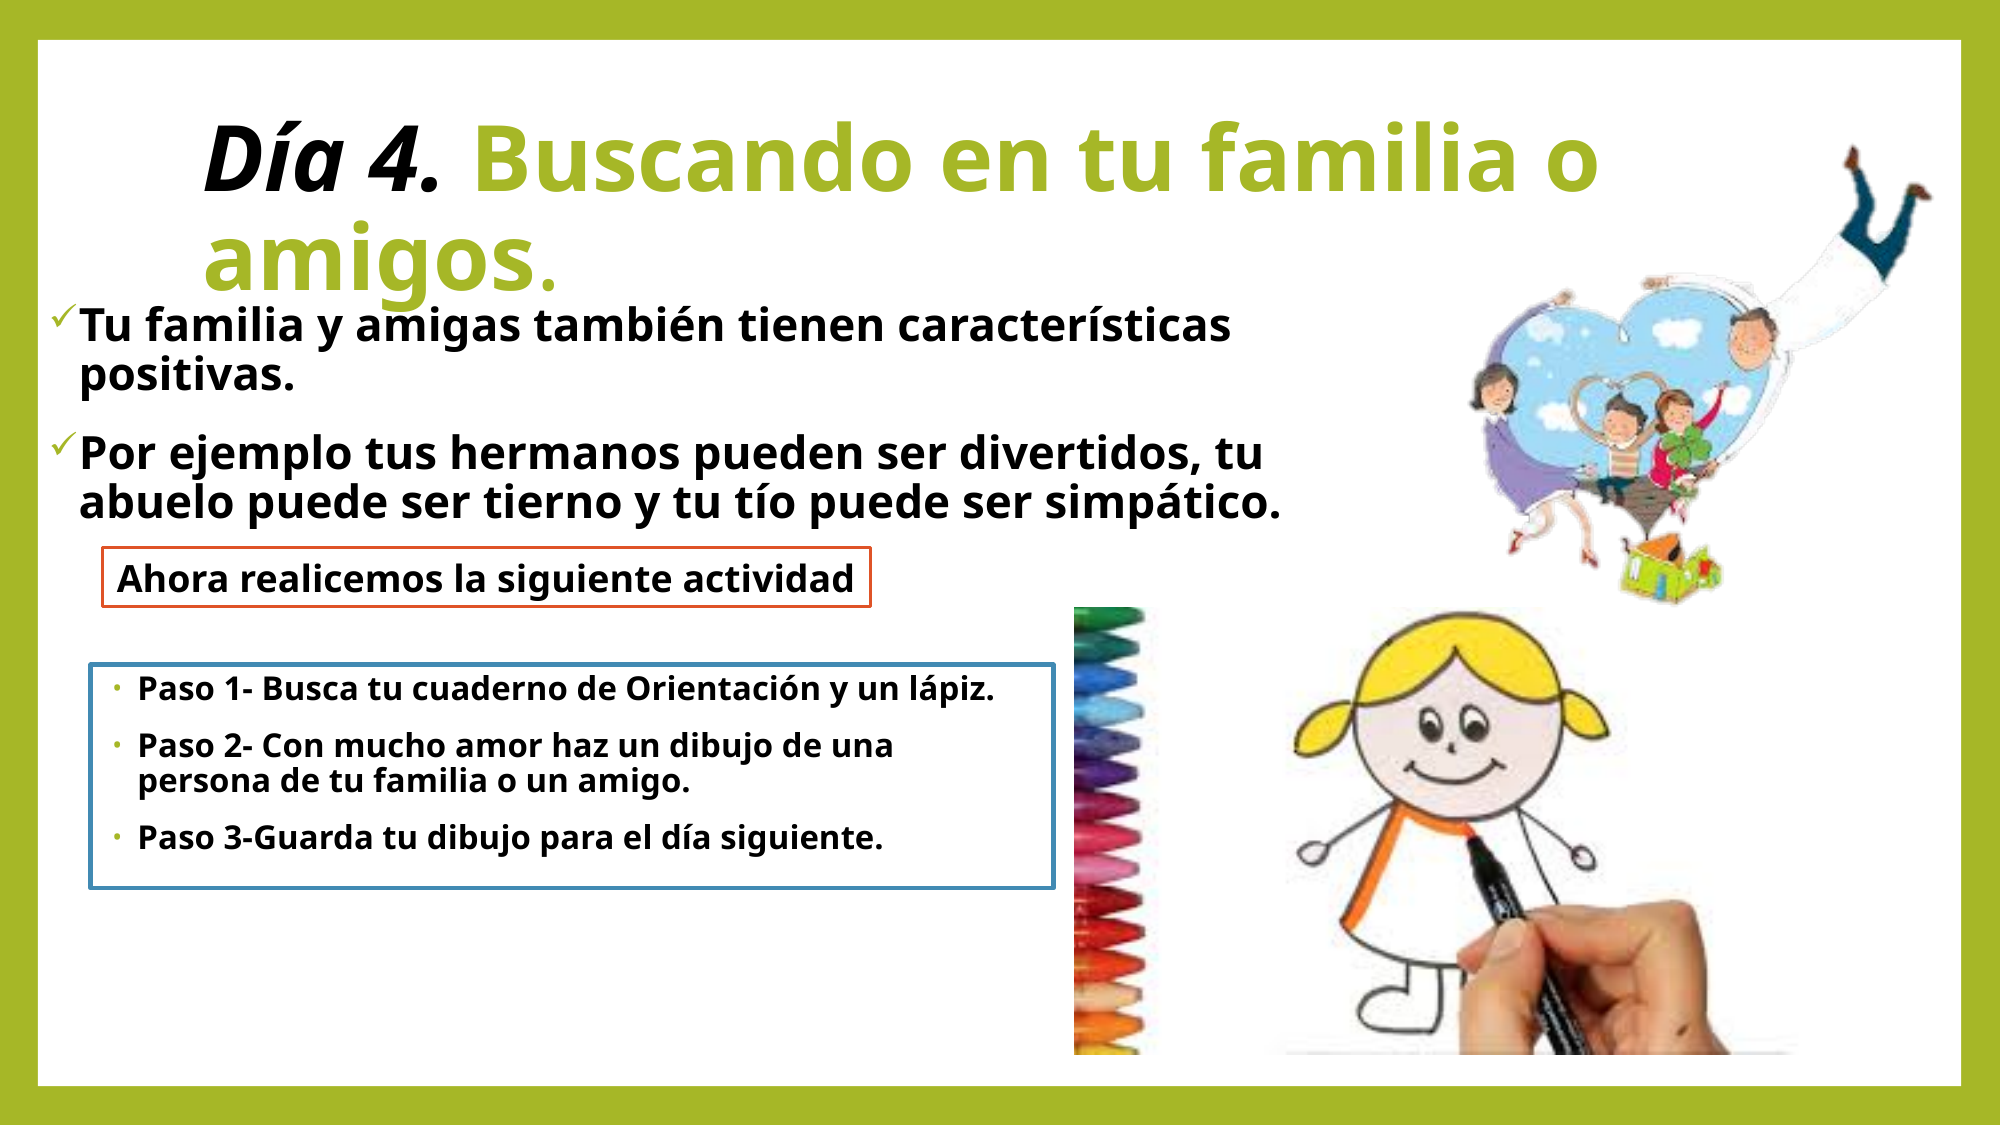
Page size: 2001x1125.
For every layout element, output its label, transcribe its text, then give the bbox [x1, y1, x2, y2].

picture [1074, 122, 1949, 1055]
title Día 4. Buscando en tu familia o amigos. [187, 99, 1808, 323]
list Tu familia y amigas también tienen características positivas. Por ejemplo tus hermanos pueden ser divertidos, tu abuelo puede ser tierno y tu tío puede ser simpático. [25, 294, 1400, 536]
text_box Paso 1- Busca tu cuaderno de Orientación y un lápiz. Paso 2- Con mucho amor haz un dibujo de una persona de tu familia o un amigo. Paso 3-Guarda tu dibujo para el día siguiente. [89, 663, 1055, 890]
text_box Ahora realicemos la siguiente actividad [101, 546, 872, 608]
